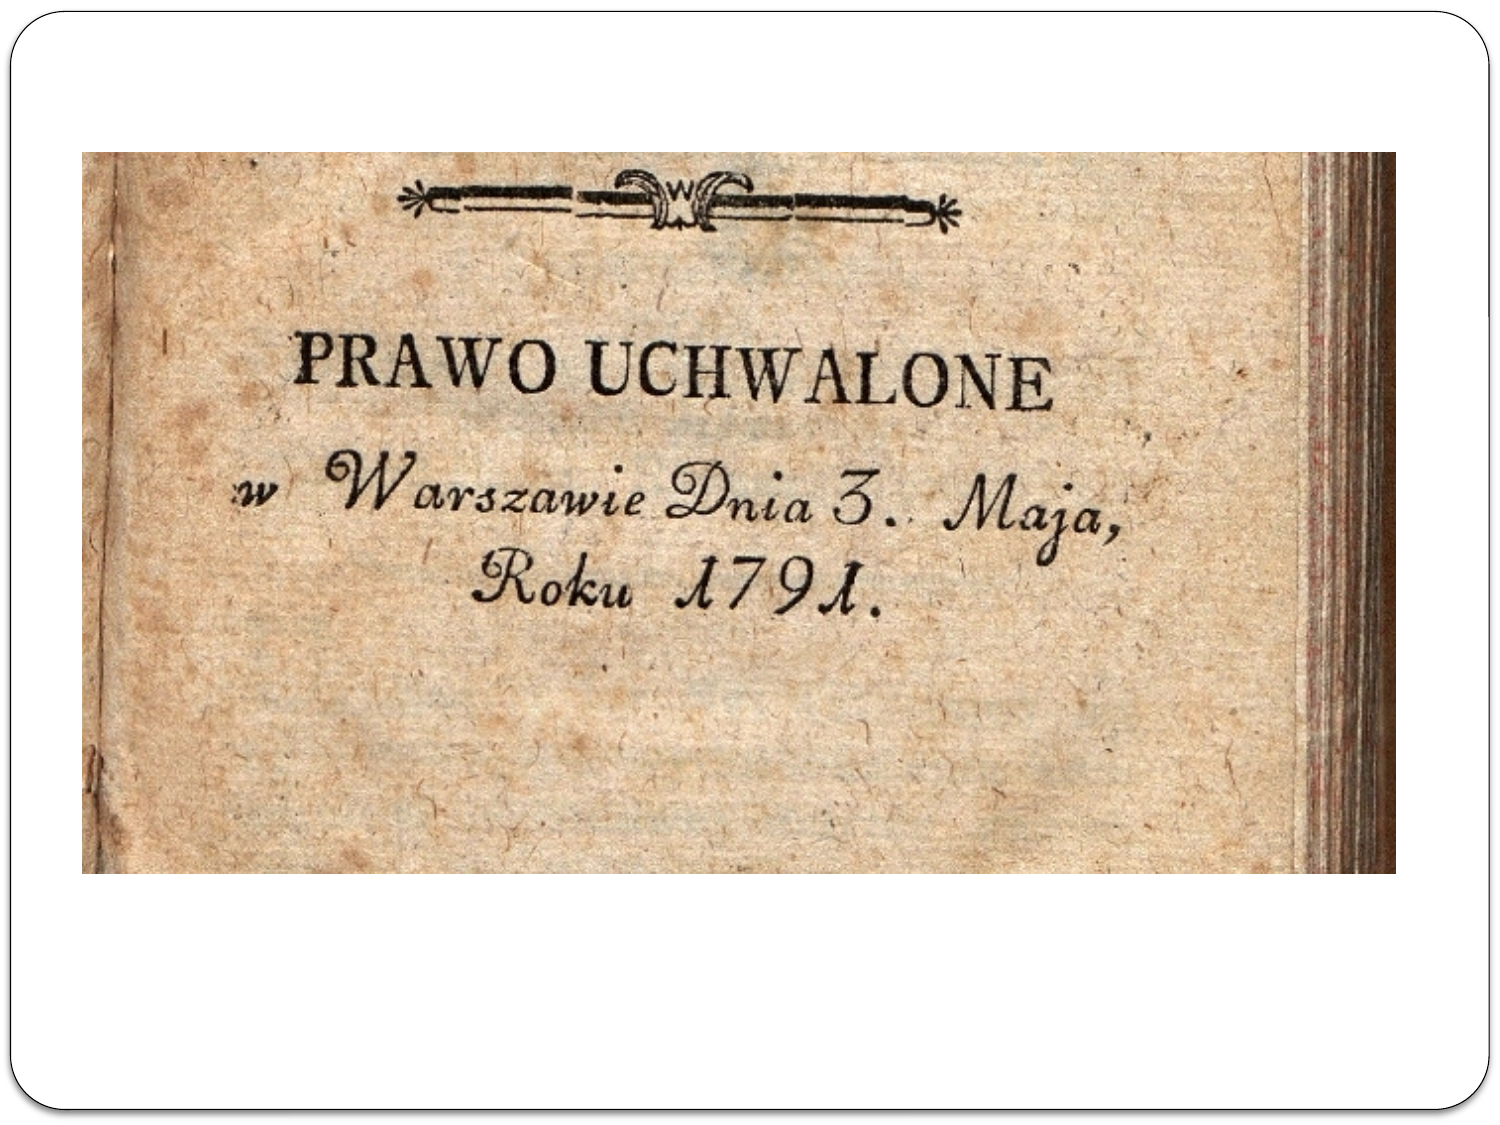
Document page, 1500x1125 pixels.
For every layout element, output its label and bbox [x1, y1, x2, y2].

picture [81, 152, 1396, 874]
